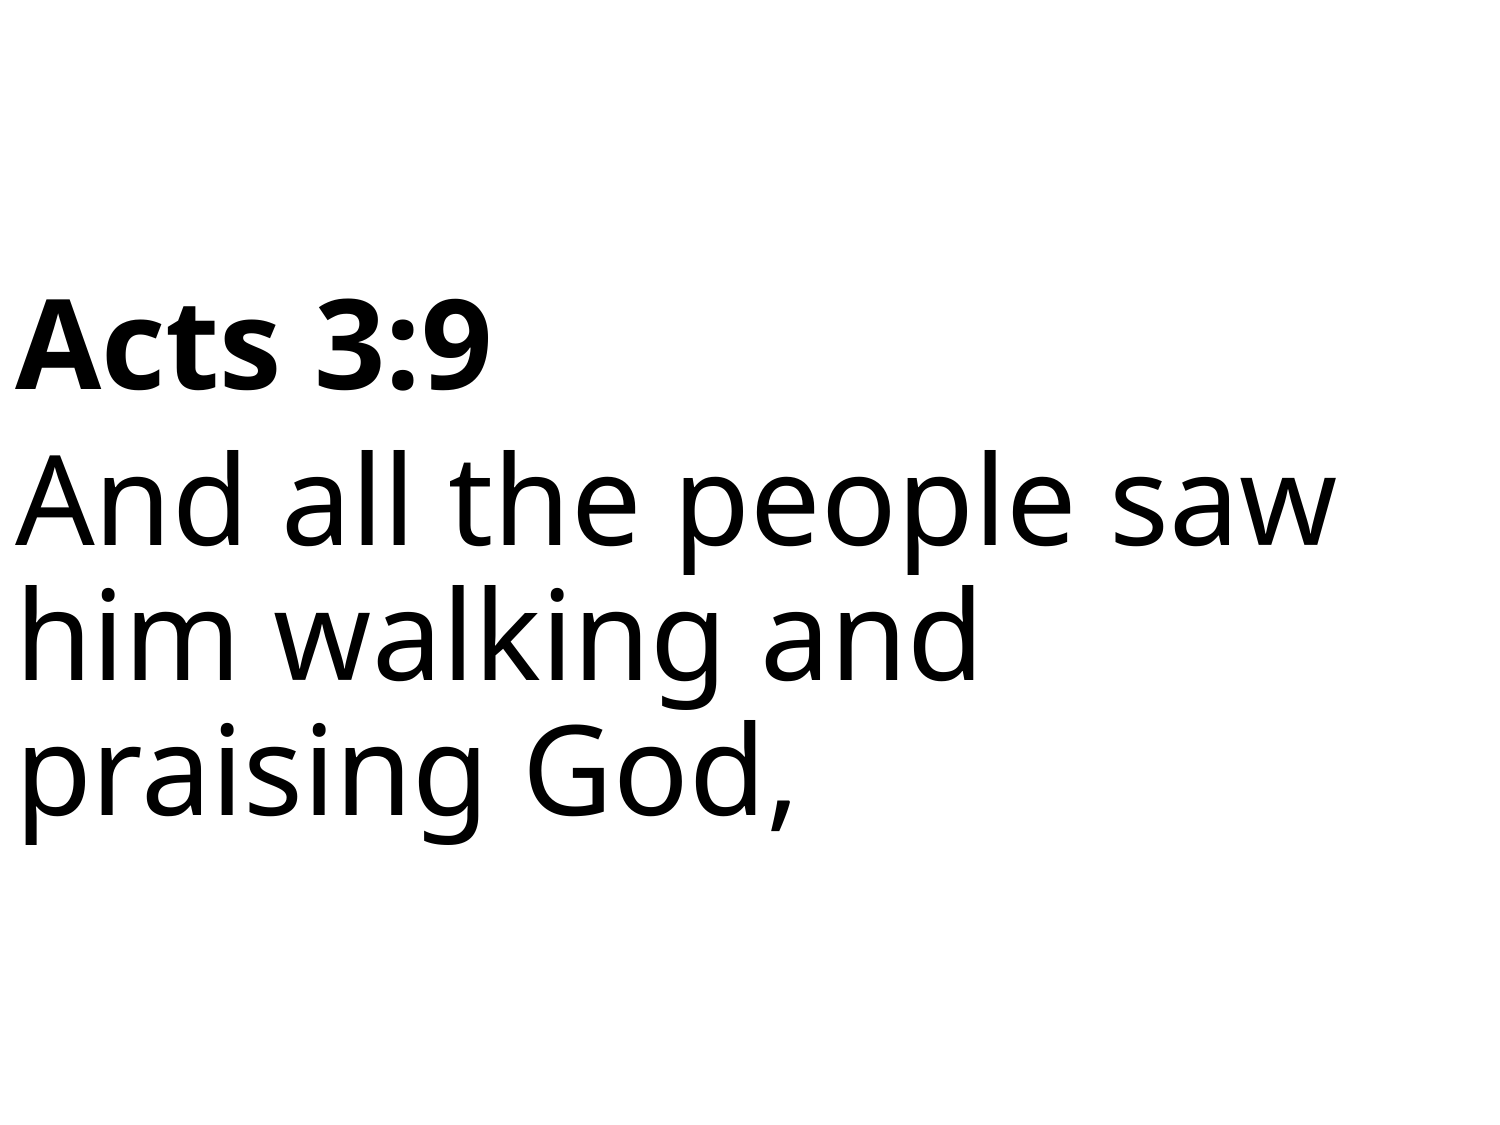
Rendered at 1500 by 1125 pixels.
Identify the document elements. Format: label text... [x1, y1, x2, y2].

list Acts 3:9 And all the people saw him walking and praising God, [0, 236, 1500, 889]
